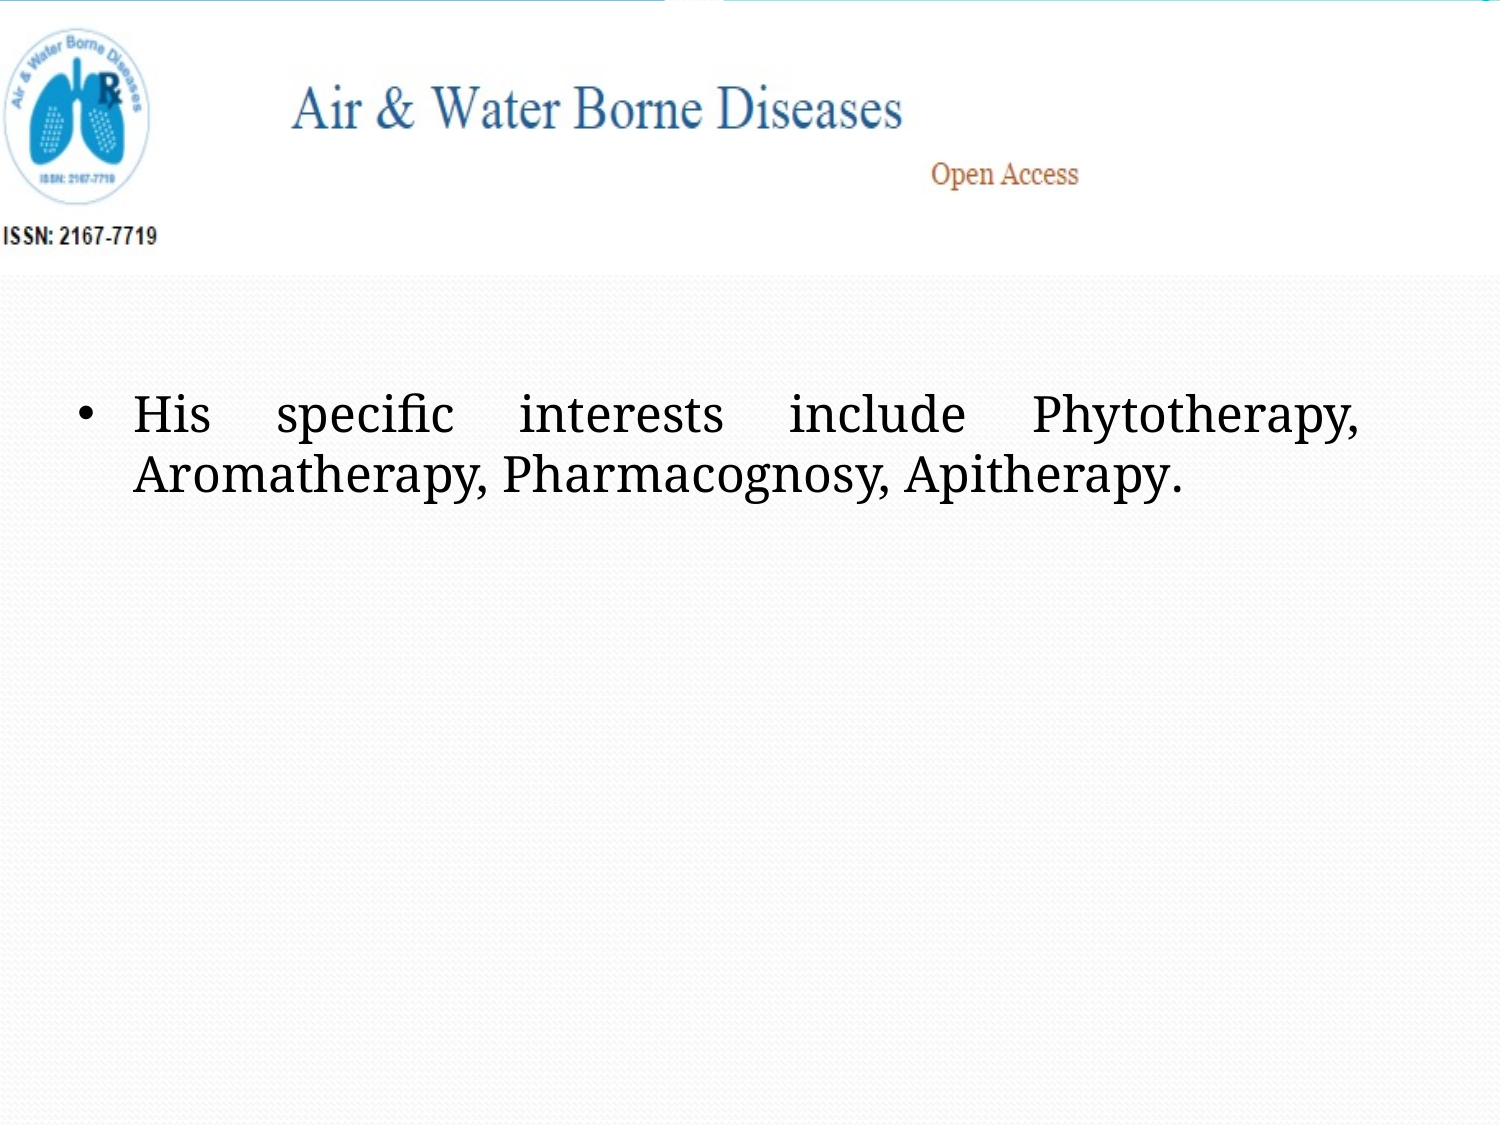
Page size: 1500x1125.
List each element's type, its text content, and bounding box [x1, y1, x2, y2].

picture [0, 1, 1500, 276]
text_box His specific interests include Phytotherapy, Aromatherapy, Pharmacognosy, Apitherapy. [62, 374, 1375, 510]
